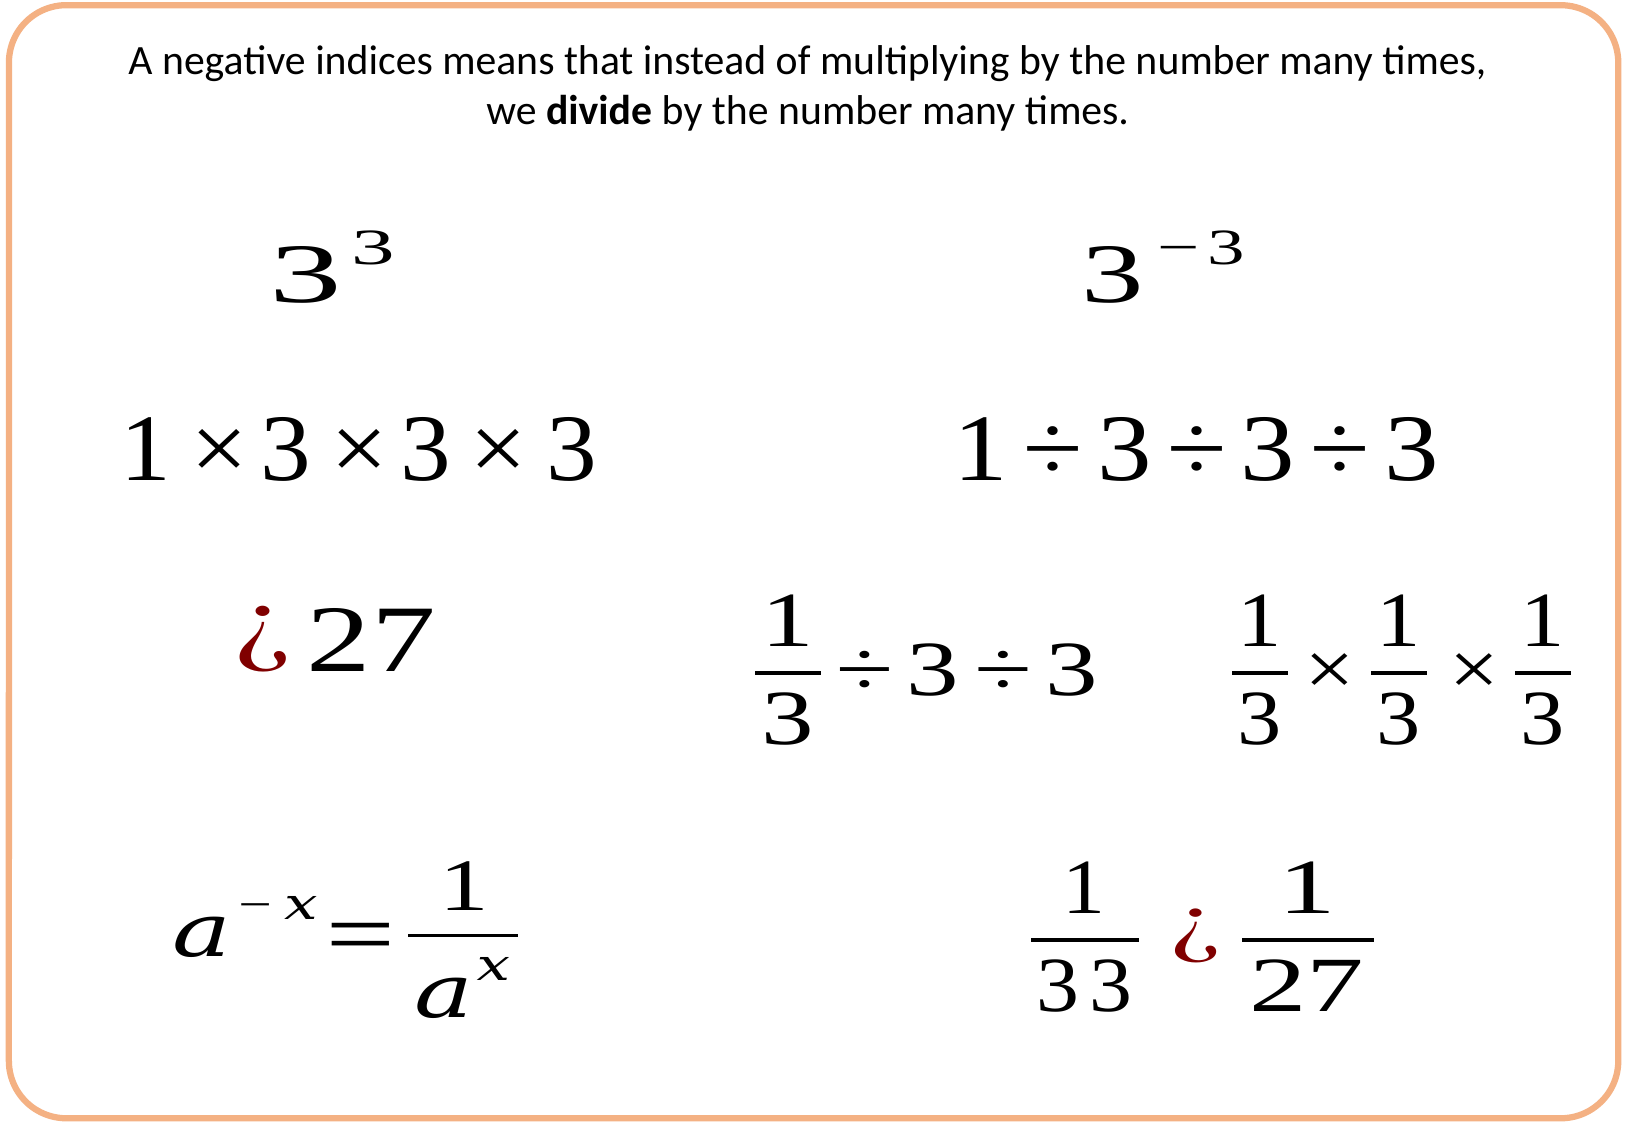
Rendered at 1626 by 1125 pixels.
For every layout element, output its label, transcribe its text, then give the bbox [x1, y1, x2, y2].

text_box A negative indices means that instead of multiplying by the number many times, we divide by the number many times. [113, 25, 1512, 141]
text_box [7, 4, 1620, 1120]
